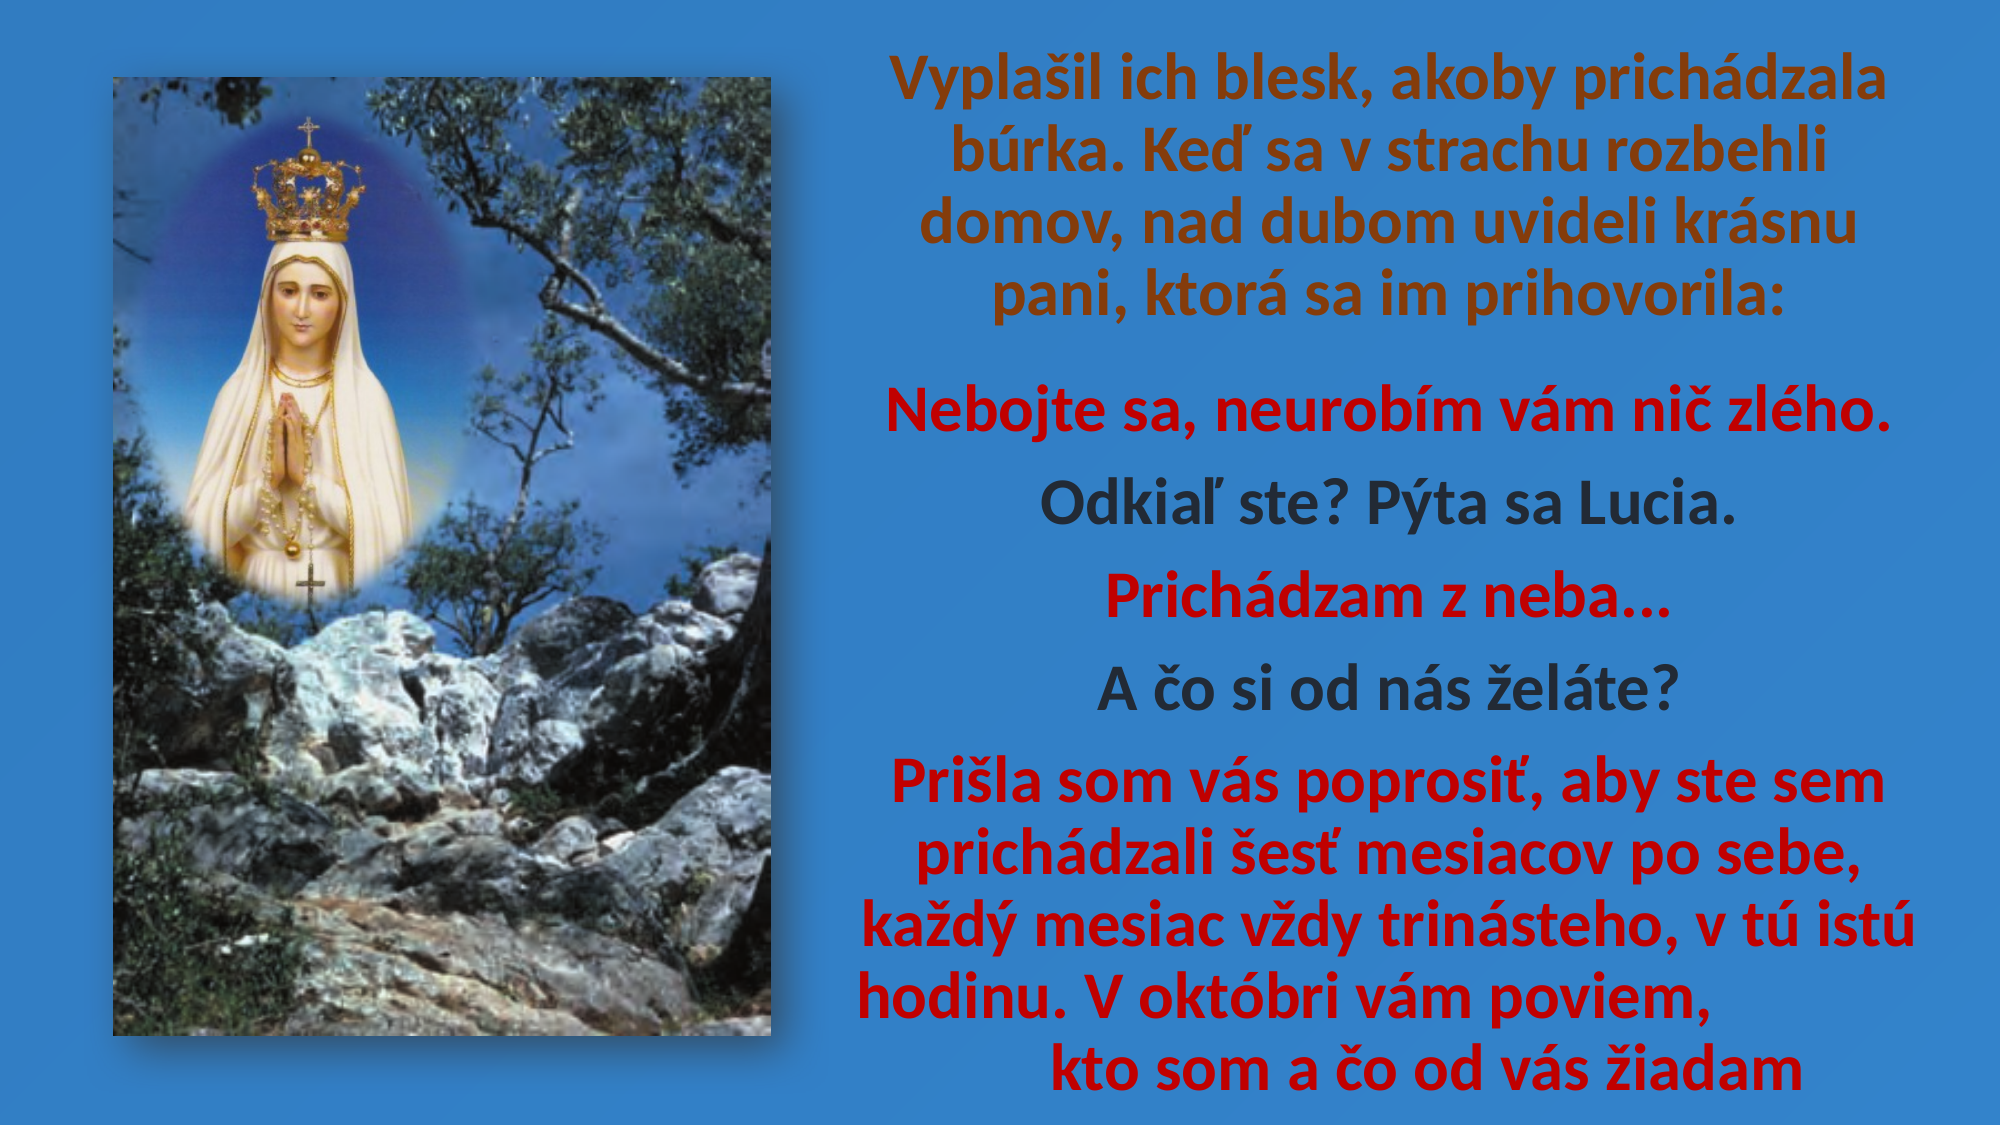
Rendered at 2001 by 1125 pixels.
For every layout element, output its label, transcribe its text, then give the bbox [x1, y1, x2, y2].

text_box Vyplašil ich blesk, akoby prichádzala búrka. Keď sa v strachu rozbehli domov, nad dubom uvideli krásnu pani, ktorá sa im prihovorila: Nebojte sa, neurobím vám nič zlého. Odkiaľ ste? Pýta sa Lucia. Prichádzam z neba... A čo si od nás želáte? Prišla som vás poprosiť, aby ste sem prichádzali šesť mesiacov po sebe, každý mesiac vždy trinásteho, v tú istú hodinu. V októbri vám poviem, kto som a čo od vás žiadam [833, 35, 1946, 1125]
picture [113, 77, 771, 1036]
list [113, 96, 497, 622]
